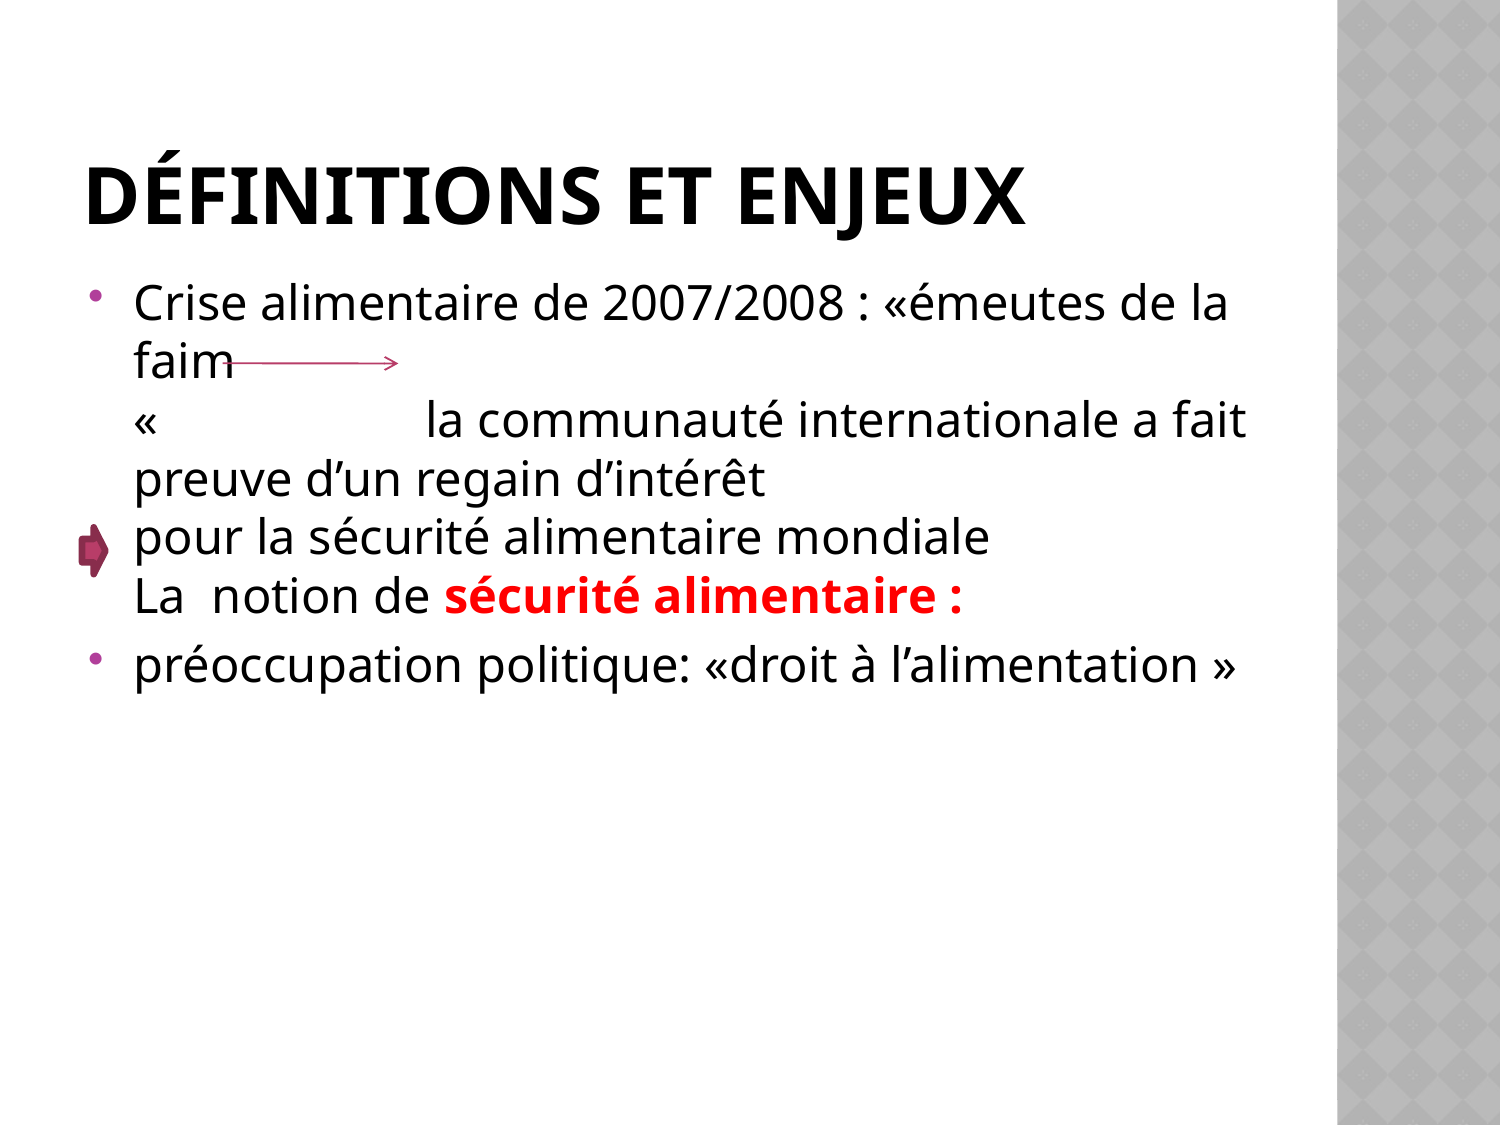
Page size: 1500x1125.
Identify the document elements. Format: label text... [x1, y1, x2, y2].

list Crise alimentaire de 2007/2008 : «émeutes de la faim « la communauté internationale a fait preuve d’un regain d’intérêt pour la sécurité alimentaire mondiale La notion de sécurité alimentaire : préoccupation politique: «droit à l’alimentation » [75, 264, 1263, 1059]
title Définitions et enjeux [75, 52, 1263, 240]
text_box [78, 524, 109, 578]
